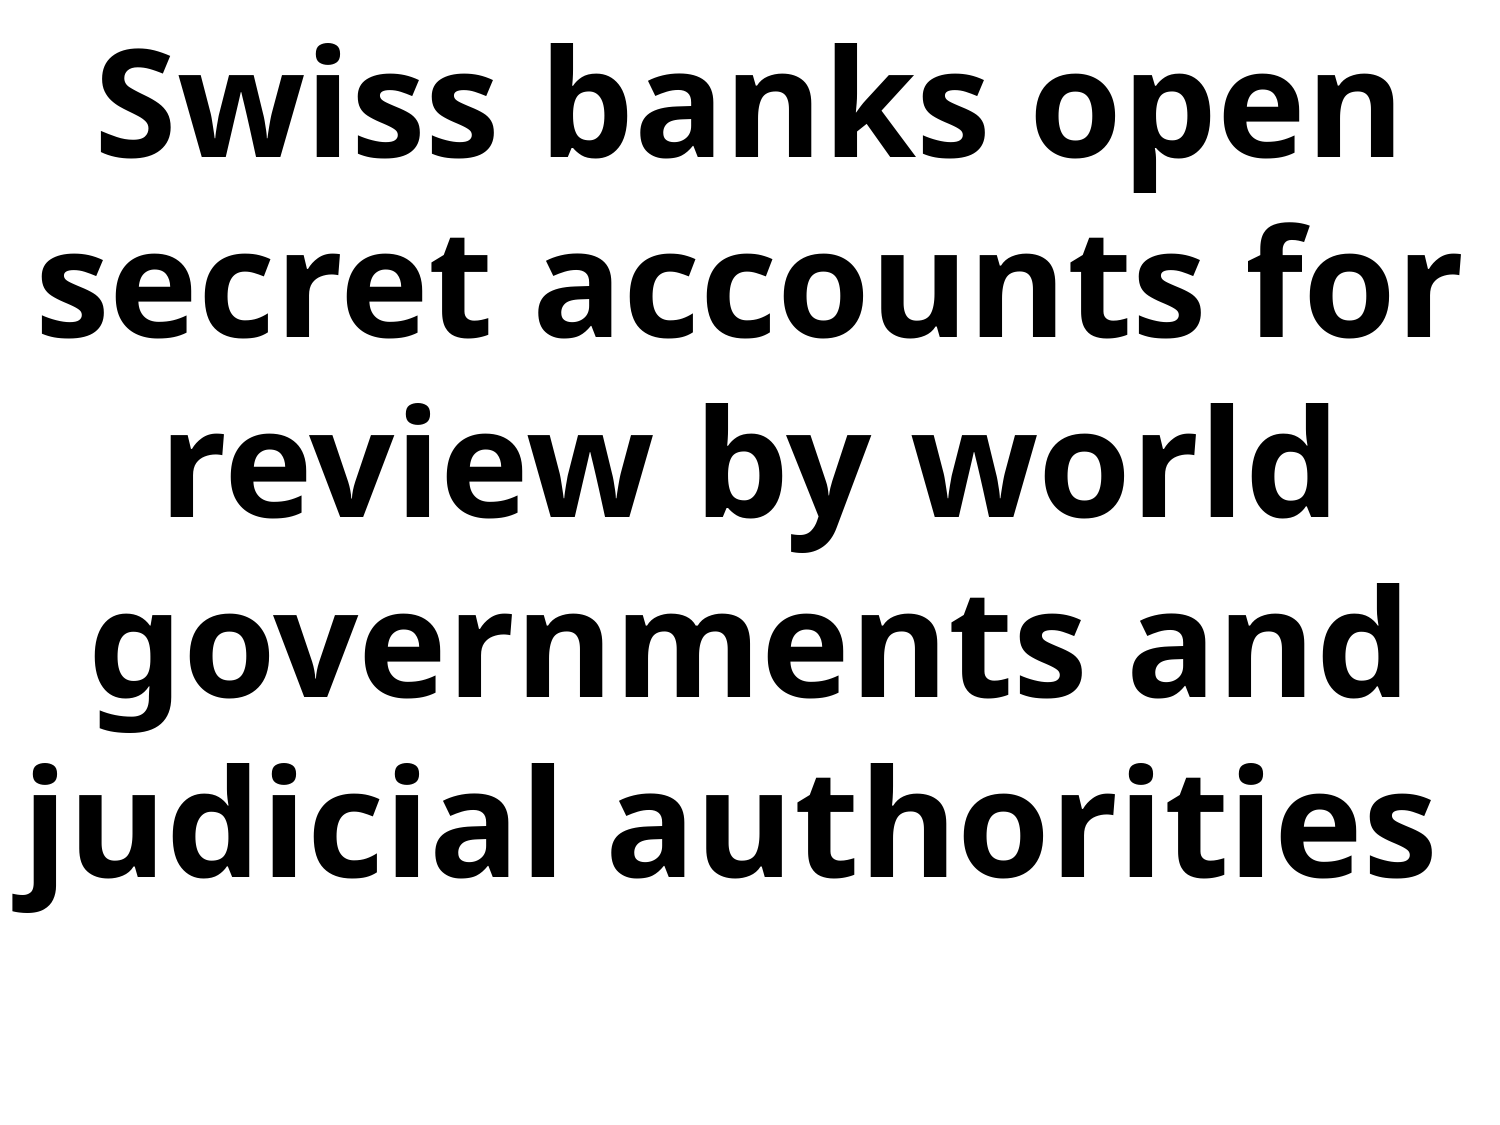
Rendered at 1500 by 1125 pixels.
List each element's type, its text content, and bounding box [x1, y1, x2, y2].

subtitle Swiss banks open secret accounts for review by world governments and judicial authorities [0, 0, 1500, 1125]
